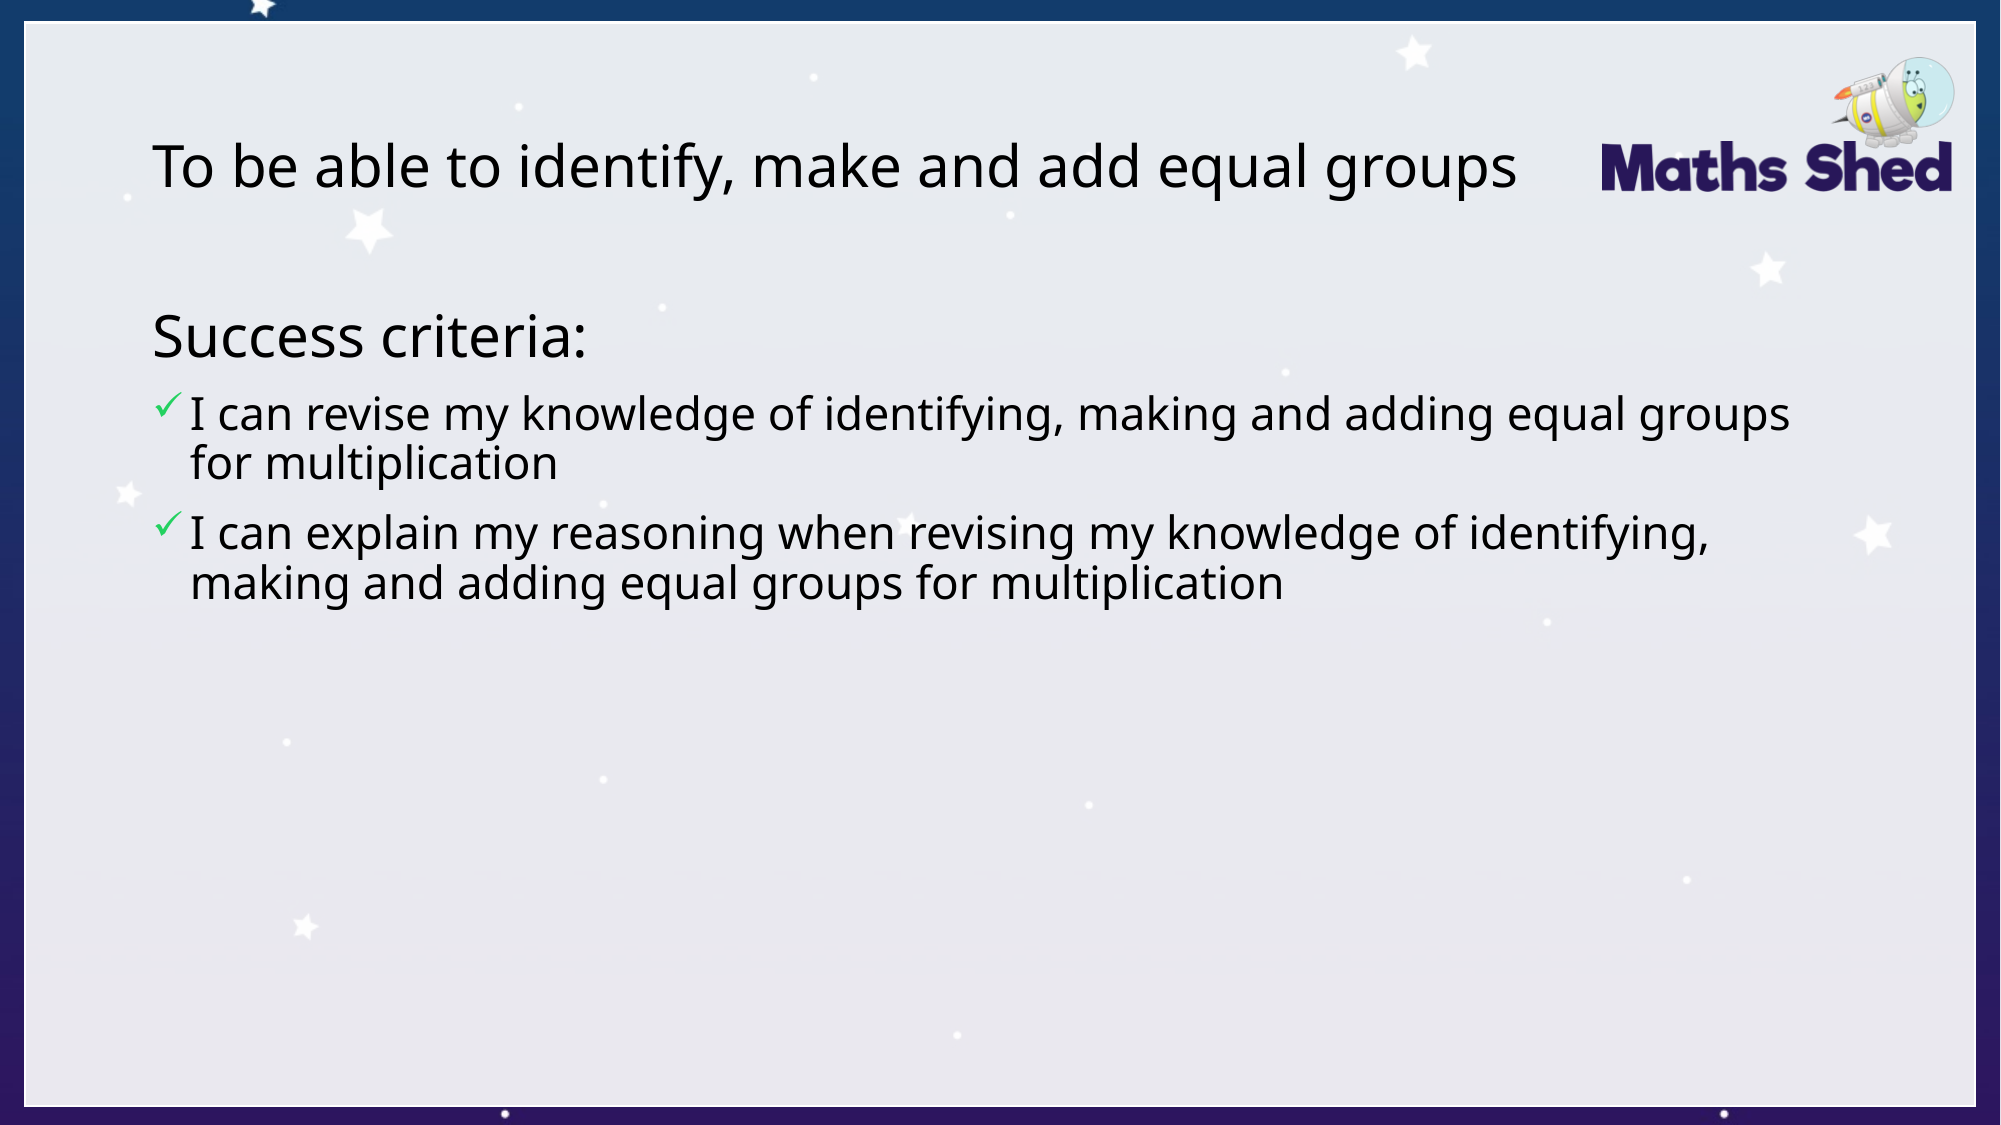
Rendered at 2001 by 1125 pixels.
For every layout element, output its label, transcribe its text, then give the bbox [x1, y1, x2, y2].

list Success criteria: I can revise my knowledge of identifying, making and adding equal groups for multiplication I can explain my reasoning when revising my knowledge of identifying, making and adding equal groups for multiplication [137, 299, 1863, 1014]
picture [0, 0, 2001, 1125]
title To be able to identify, make and add equal groups [137, 59, 1578, 278]
